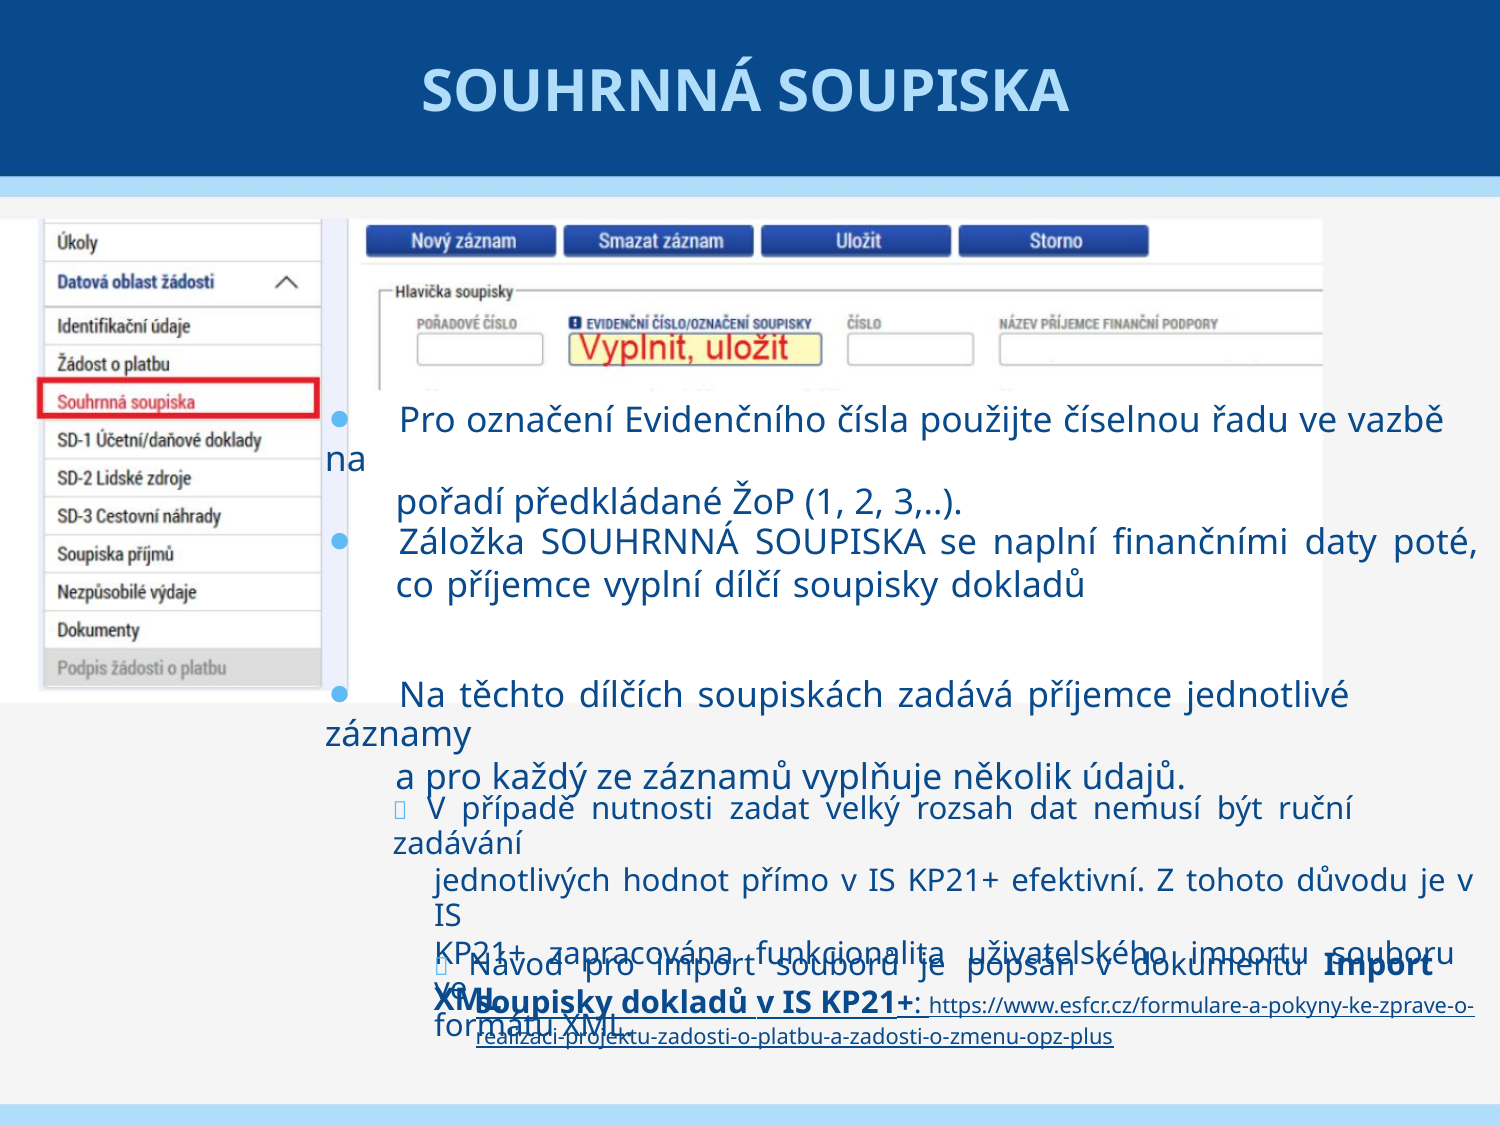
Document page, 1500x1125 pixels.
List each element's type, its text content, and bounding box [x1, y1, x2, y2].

text_box  V případě nutnosti zadat velký rozsah dat nemusí být ruční zadávání jednotlivých hodnot přímo v IS KP21+ efektivní. Z tohoto důvodu je v IS KP21+ zapracována funkcionalita uživatelského importu souboru ve formátu XML. [392, 790, 1484, 1043]
text_box soupisky dokladů v IS KP21+: https://www.esfcr.cz/formulare-a-pokyny-ke-zprave-o- realizaci-projektu-zadosti-o-platbu-a-zadosti-o-zmenu-opz-plus [475, 990, 1484, 1053]
text_box ⚫ Pro označení Evidenčního čísla použijte číselnou řadu ve vazbě na pořadí předkládané ŽoP (1, 2, 3,..). [324, 399, 1484, 522]
text_box SOUHRNNÁ SOUPISKA [421, 57, 1104, 123]
text_box [0, 0, 1500, 1125]
text_box  Návod pro import souborů je popsán v dokumentu Import XML [434, 947, 1485, 1017]
text_box ⚫ Záložka SOUHRNNÁ SOUPISKA se naplní finančními daty poté, co příjemce vyplní dílčí soupisky dokladů [324, 522, 1485, 605]
text_box ⚫ Na těchto dílčích soupiskách zadává příjemce jednotlivé záznamy a pro každý ze záznamů vyplňuje několik údajů. [324, 674, 1485, 797]
